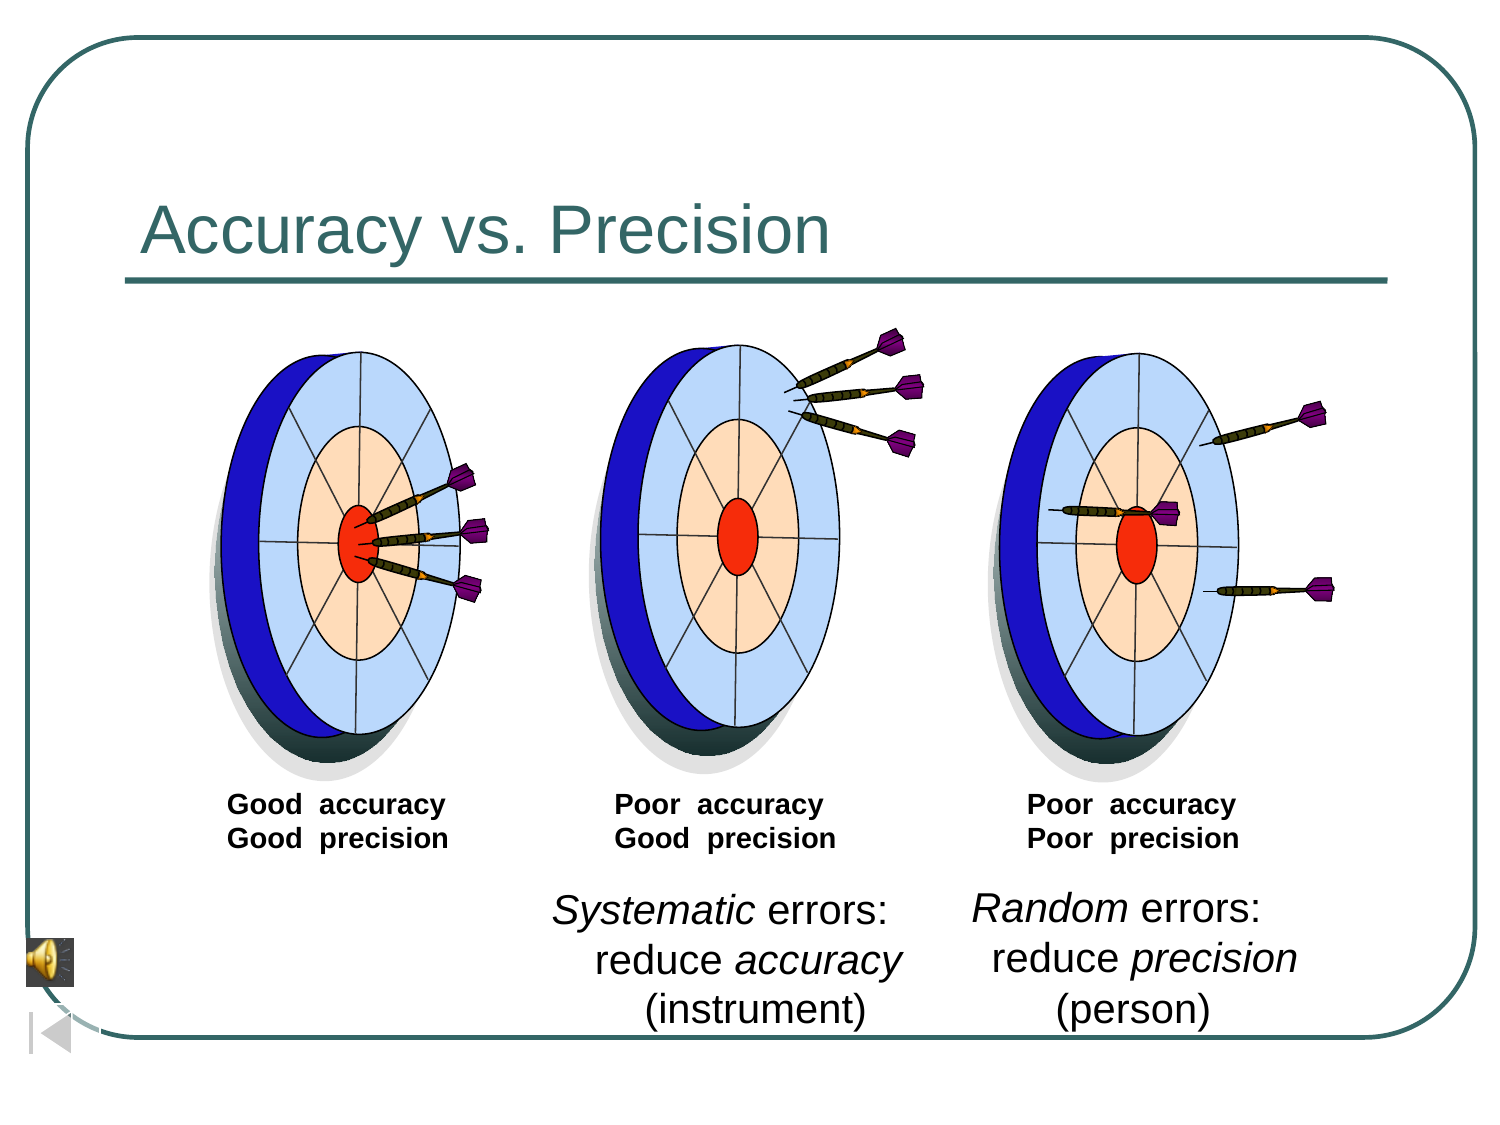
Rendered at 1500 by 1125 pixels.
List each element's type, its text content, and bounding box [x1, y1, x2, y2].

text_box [800, 356, 922, 422]
text_box Poor accuracy Poor precision [1012, 777, 1255, 863]
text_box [794, 393, 917, 459]
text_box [1203, 391, 1326, 457]
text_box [365, 500, 487, 545]
text_box (instrument) [629, 974, 883, 1040]
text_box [209, 350, 461, 782]
text_box [0, 1003, 100, 1063]
text_box Systematic errors: reduce accuracy [522, 875, 918, 991]
text_box Good accuracy Good precision [212, 783, 465, 863]
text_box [1056, 475, 1178, 541]
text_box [354, 463, 476, 529]
title Accuracy vs. Precision [124, 87, 1388, 276]
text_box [987, 352, 1239, 783]
picture [24, 937, 76, 988]
text_box (person) [1040, 974, 1227, 1040]
text_box Random errors: reduce precision [919, 873, 1314, 989]
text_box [1210, 554, 1333, 619]
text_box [588, 344, 840, 775]
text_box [360, 538, 483, 604]
text_box Poor accuracy Good precision [599, 777, 852, 863]
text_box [783, 328, 906, 393]
